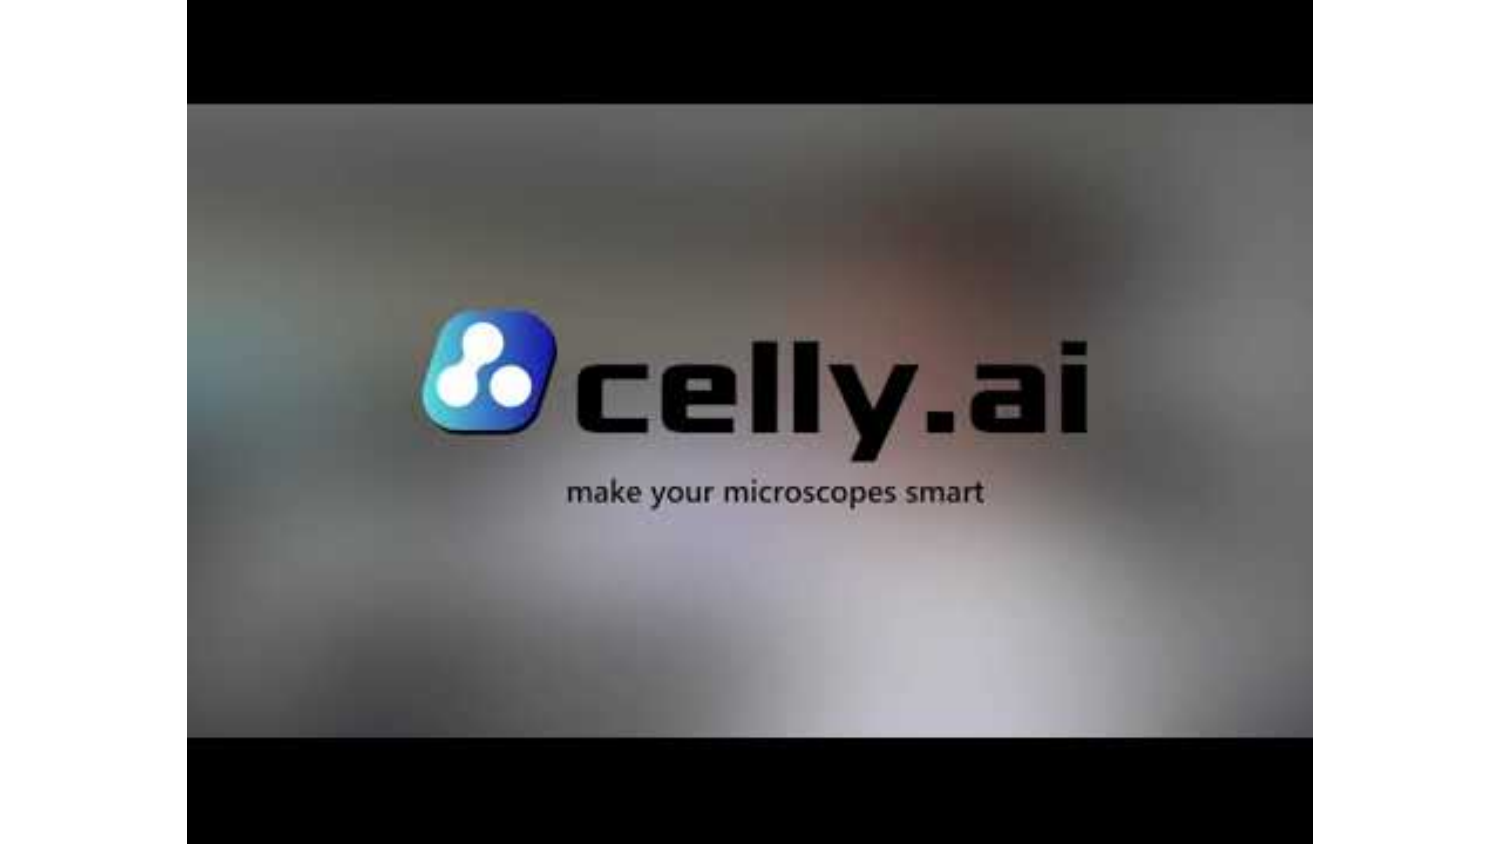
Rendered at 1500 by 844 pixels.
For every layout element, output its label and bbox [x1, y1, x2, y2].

picture [187, 0, 1313, 844]
